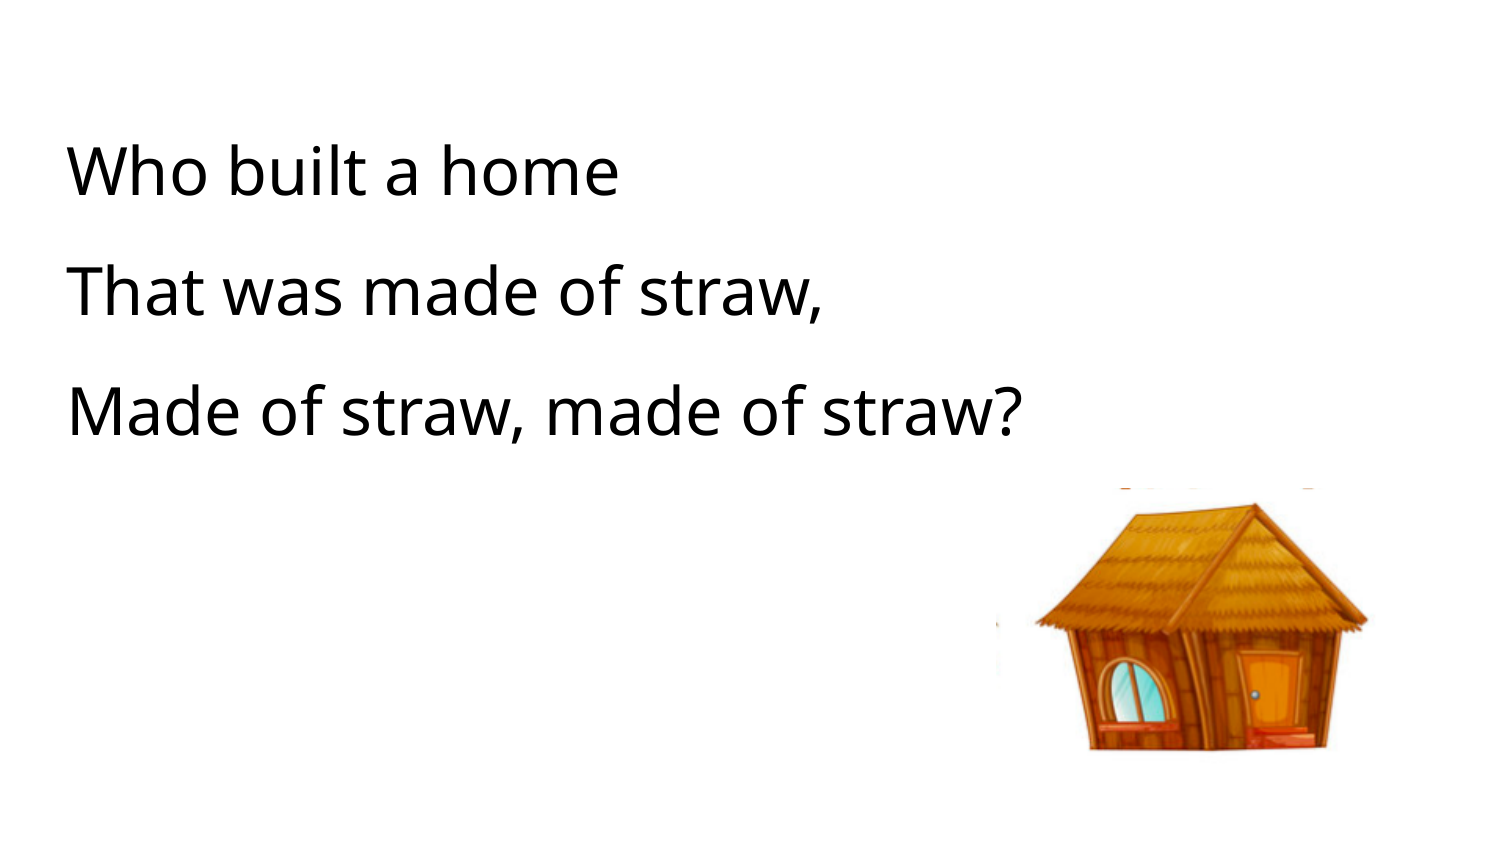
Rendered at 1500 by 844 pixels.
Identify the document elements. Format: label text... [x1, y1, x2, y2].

list Who built a home That was made of straw, Made of straw, made of straw? [51, 74, 1449, 750]
picture [996, 488, 1380, 771]
